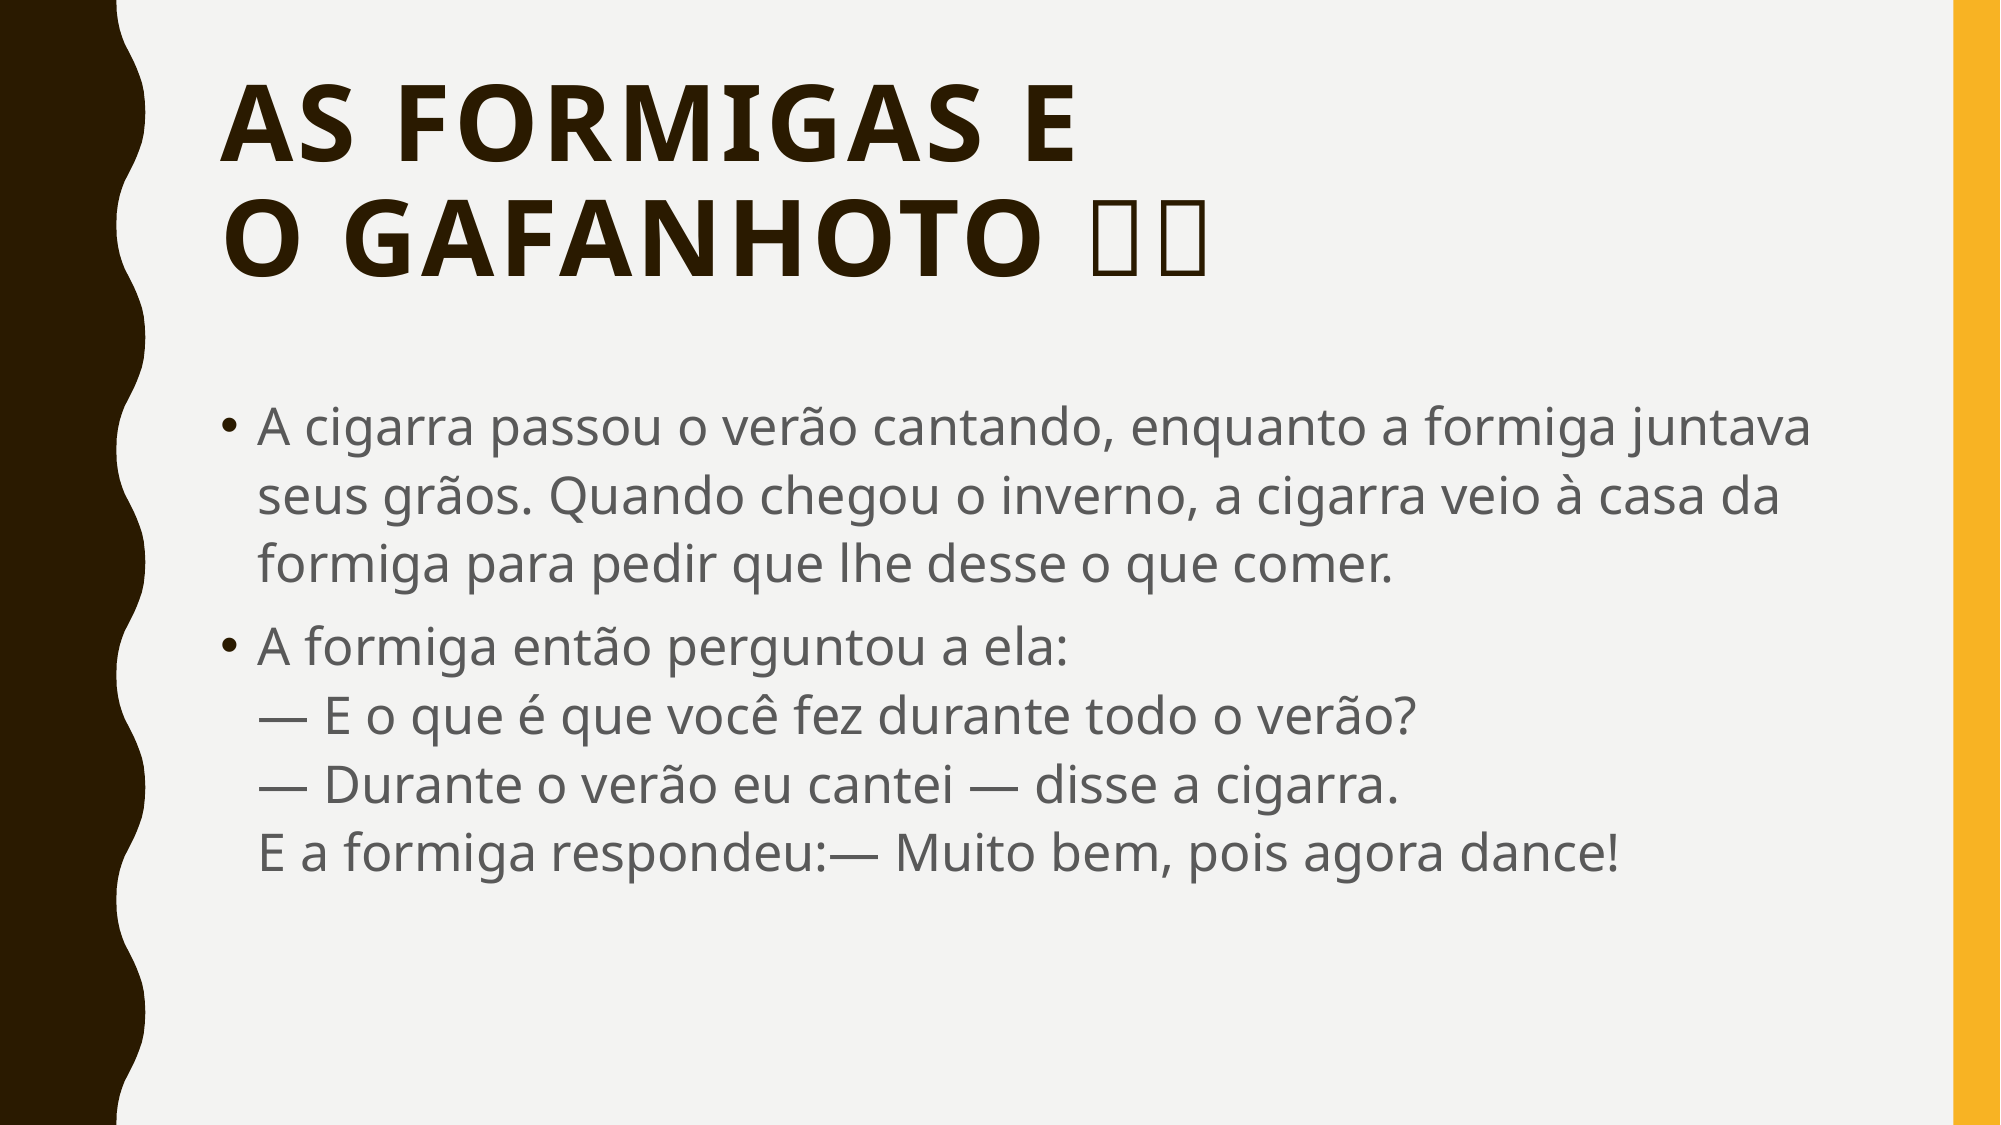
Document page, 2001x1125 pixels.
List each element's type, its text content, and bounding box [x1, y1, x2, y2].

list A cigarra passou o verão cantando, enquanto a formiga juntava seus grãos. Quando chegou o inverno, a cigarra veio à casa da formiga para pedir que lhe desse o que comer. A formiga então perguntou a ela: — E o que é que você fez durante todo o verão? — Durante o verão eu cantei — disse a cigarra. E a formiga respondeu:— Muito bem, pois agora dance! [205, 379, 1875, 1111]
title As Formigas e o Gafanhoto 🐜🦗 [205, 62, 1875, 308]
